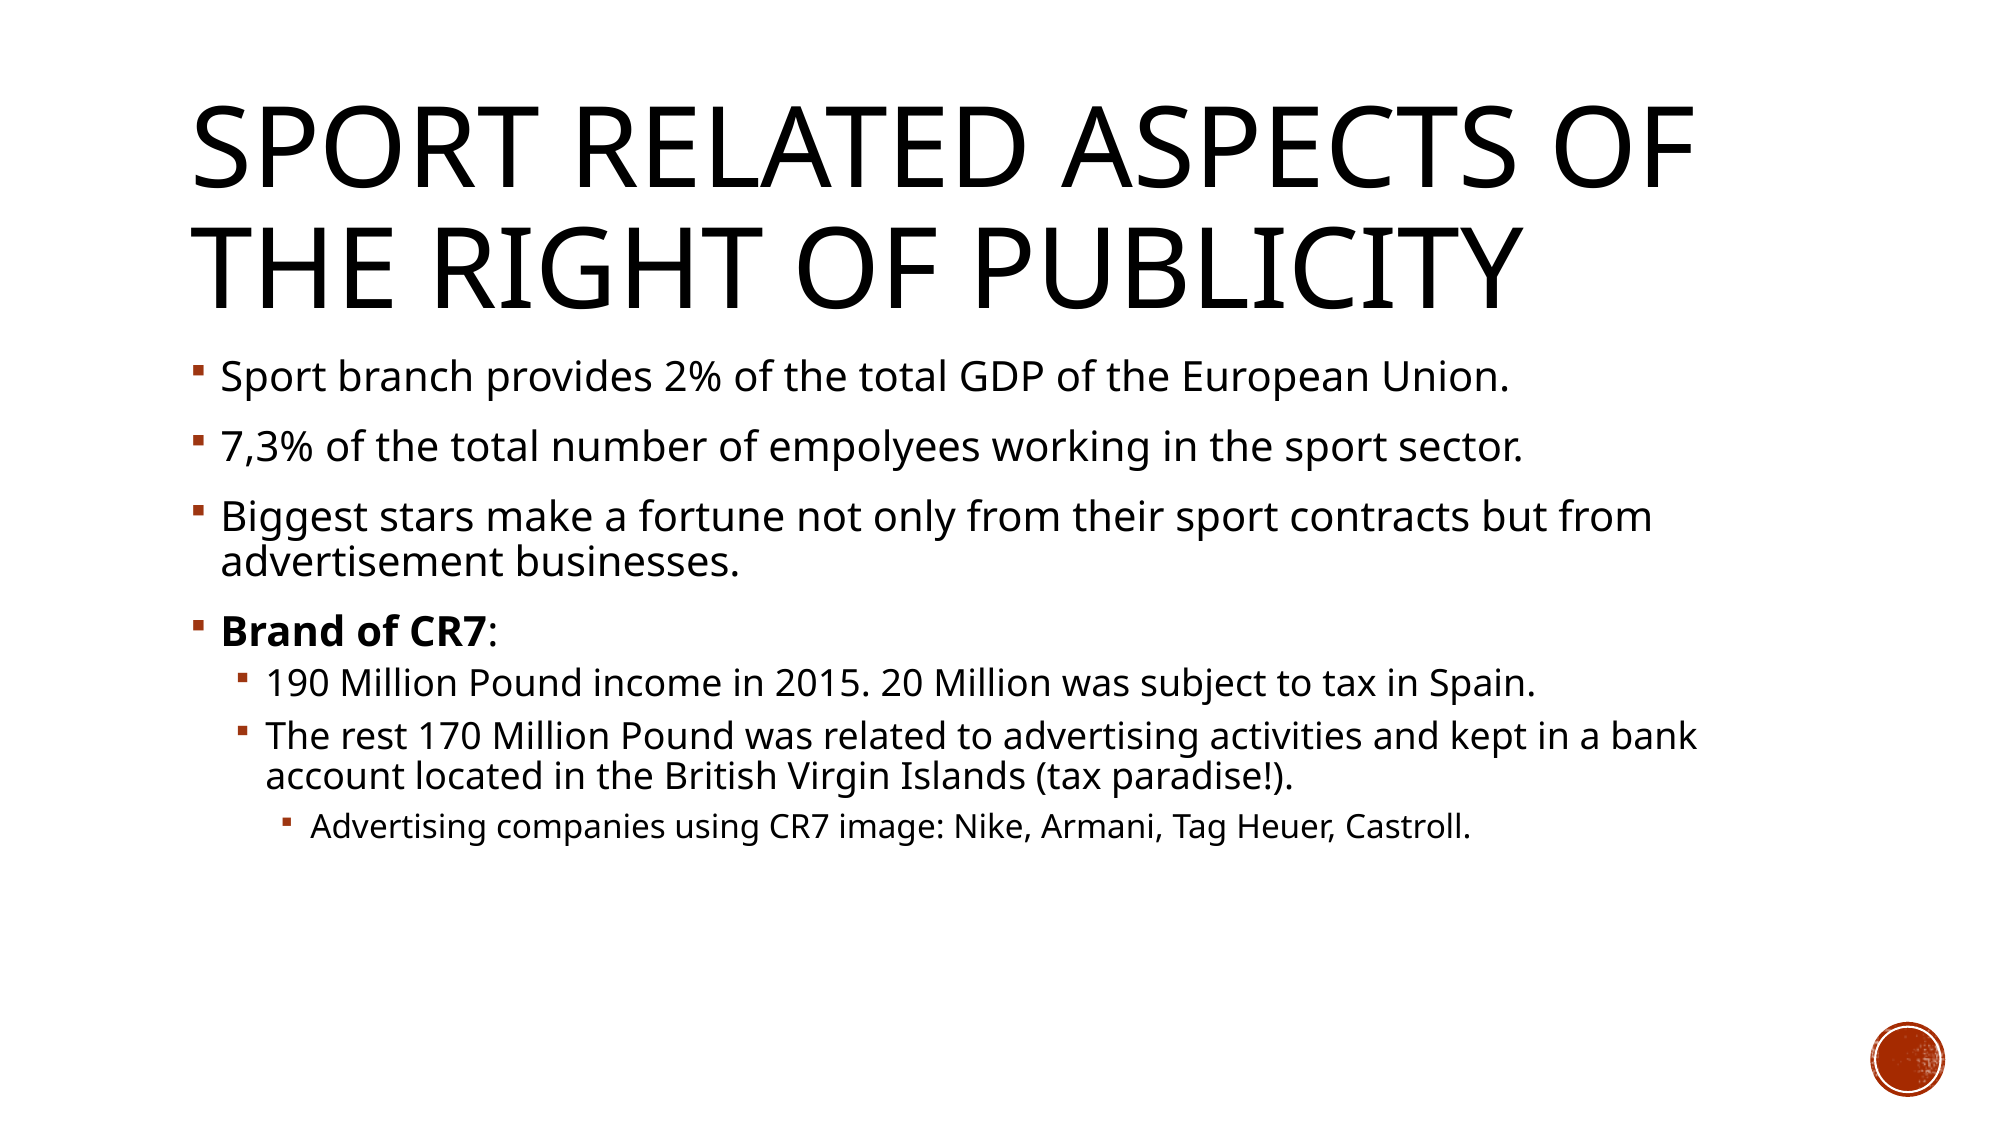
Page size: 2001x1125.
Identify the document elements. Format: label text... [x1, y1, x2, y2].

title Sport related aspects of the right of publicity [175, 79, 1826, 344]
list Sport branch provides 2% of the total GDP of the European Union. 7,3% of the total number of empolyees working in the sport sector. Biggest stars make a fortune not only from their sport contracts but from advertisement businesses. Brand of CR7: 190 Million Pound income in 2015. 20 Million was subject to tax in Spain. The rest 170 Million Pound was related to advertising activities and kept in a bank account located in the British Virgin Islands (tax paradise!). Advertising companies using CR7 image: Nike, Armani, Tag Heuer, Castroll. [175, 348, 1826, 1013]
